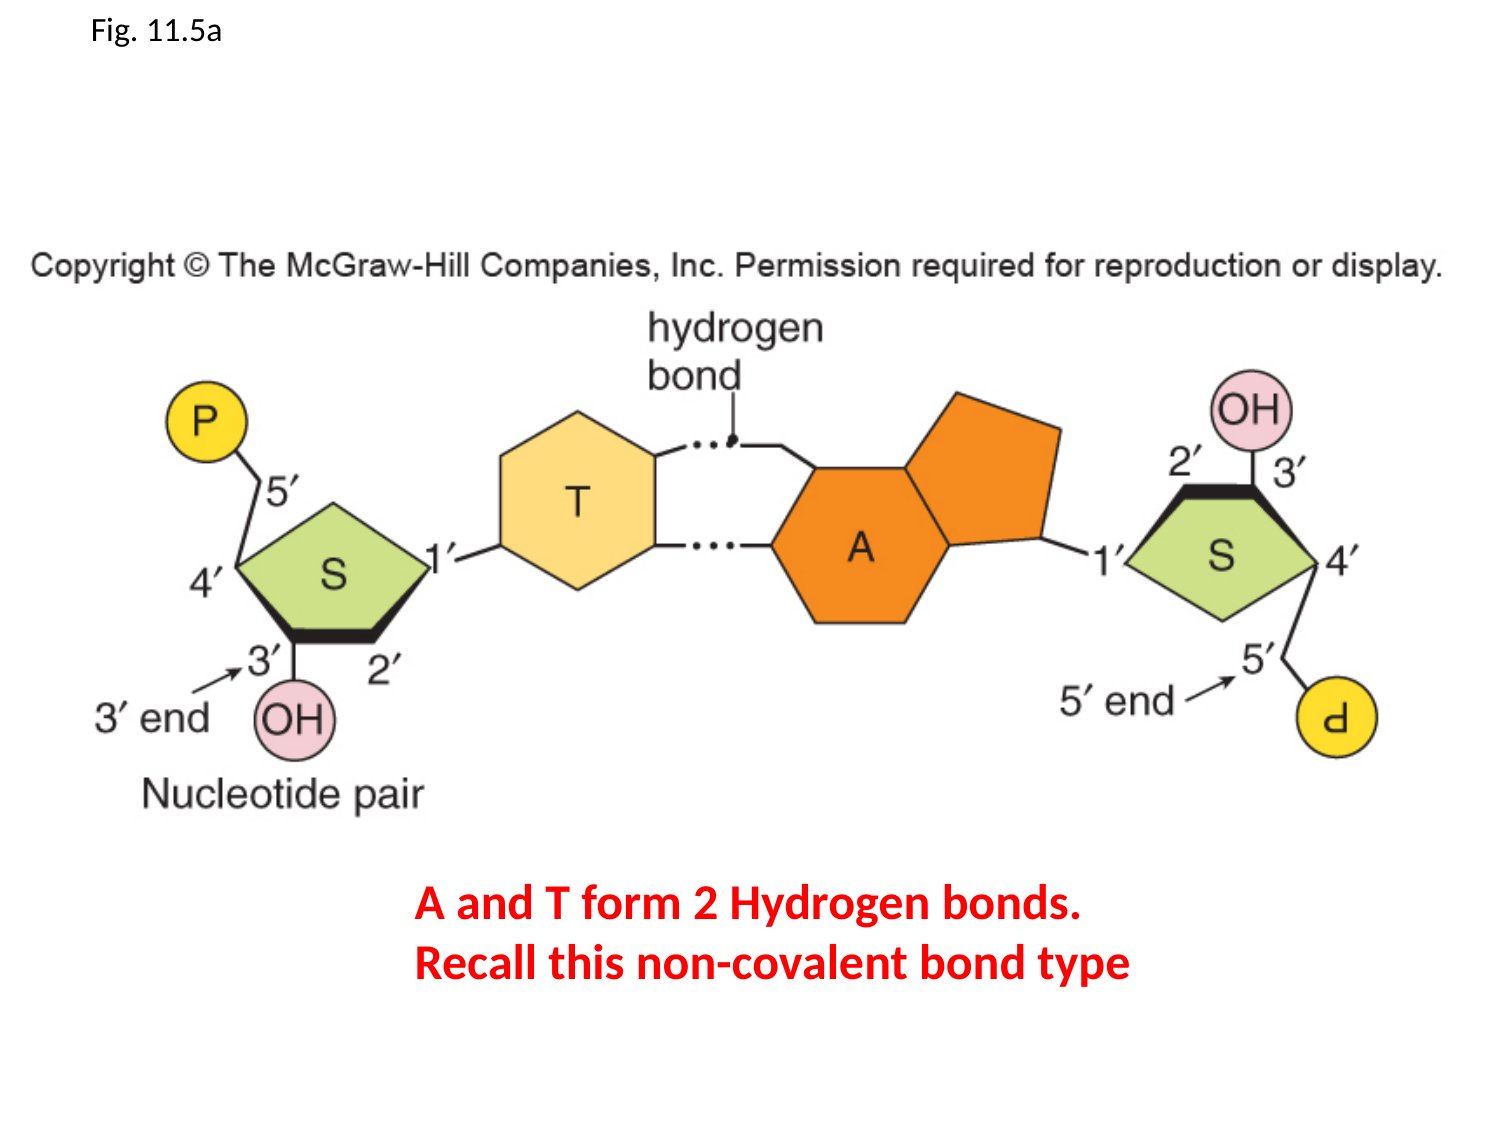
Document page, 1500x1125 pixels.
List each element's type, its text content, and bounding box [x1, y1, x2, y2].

text_box A and T form 2 Hydrogen bonds. Recall this non-covalent bond type [399, 862, 1163, 998]
picture [24, 249, 1451, 826]
title Fig. 11.5a [0, 0, 314, 57]
